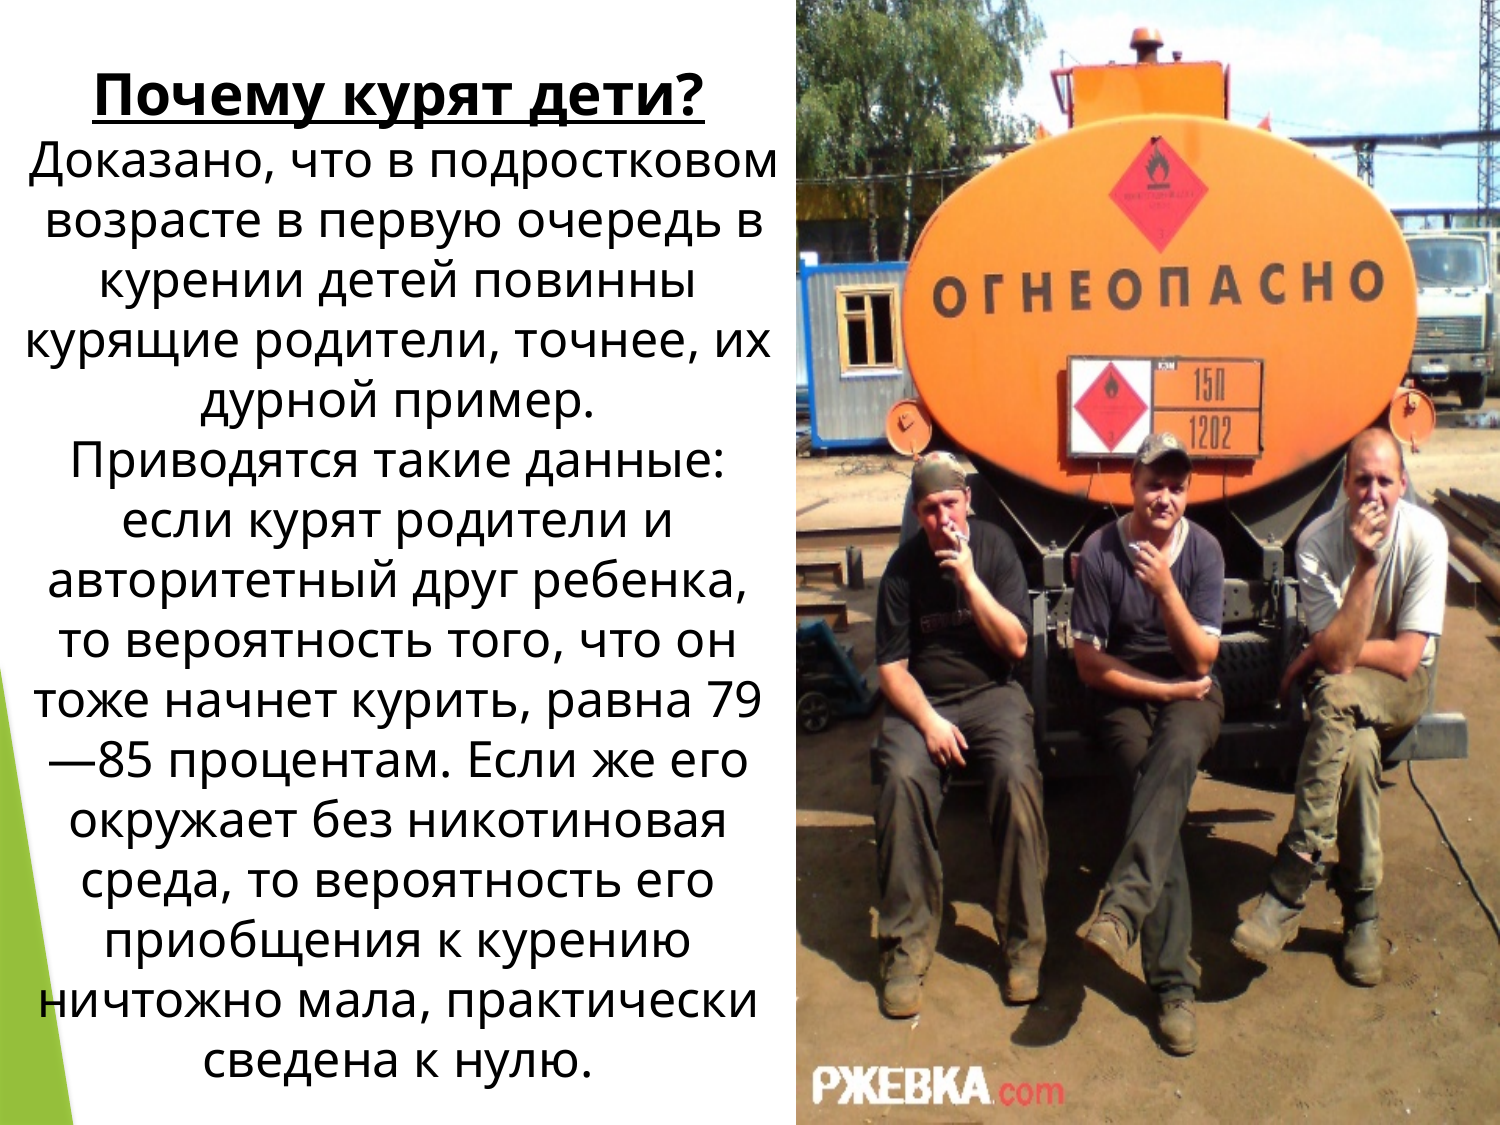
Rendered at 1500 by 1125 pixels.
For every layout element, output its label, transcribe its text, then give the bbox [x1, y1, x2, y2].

picture [796, 0, 1500, 1125]
text_box Почему курят дети? Доказано, что в подростковом возрасте в первую очередь в курении детей повинны курящие родители, точнее, их дурной пример. Приводятся такие данные: если курят родители и авторитетный друг ребенка, то вероятность того, что он тоже начнет курить, равна 79—85 процентам. Если же его окружает без никотиновая среда, то вероятность его приобщения к курению ничтожно мала, практически сведена к нулю. [0, 0, 794, 1095]
